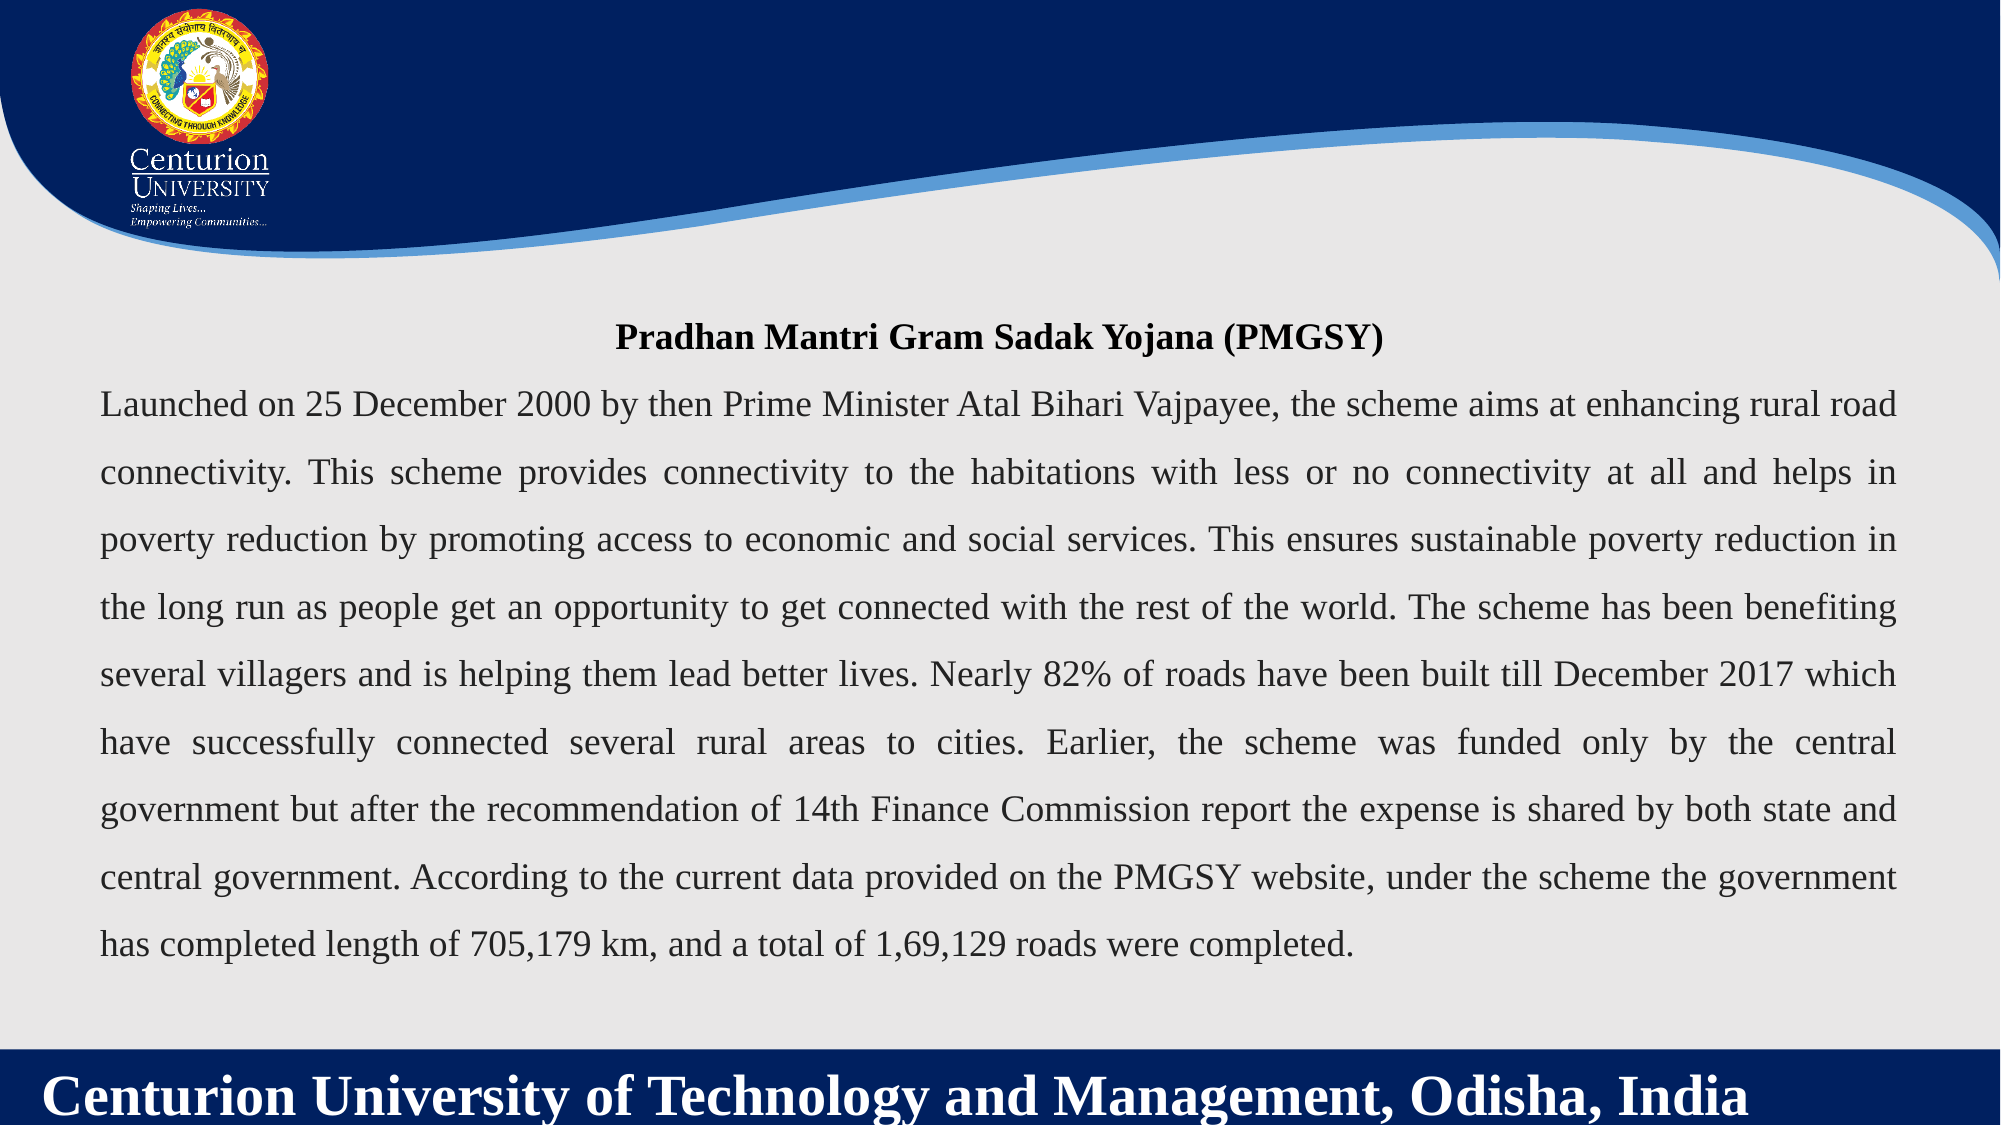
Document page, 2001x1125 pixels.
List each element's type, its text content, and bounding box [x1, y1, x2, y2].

picture [126, 5, 272, 231]
text_box Pradhan Mantri Gram Sadak Yojana (PMGSY) Launched on 25 December 2000 by then Prime Minister Atal Bihari Vajpayee, the scheme aims at enhancing rural road connectivity. This scheme provides connectivity to the habitations with less or no connectivity at all and helps in poverty reduction by promoting access to economic and social services. This ensures sustainable poverty reduction in the long run as people get an opportunity to get connected with the rest of the world. The scheme has been benefiting several villagers and is helping them lead better lives. Nearly 82% of roads have been built till December 2017 which have successfully connected several rural areas to cities. Earlier, the scheme was funded only by the central government but after the recommendation of 14th Finance Commission report the expense is shared by both state and central government. According to the current data provided on the PMGSY website, under the scheme the government has completed length of 705,179 km, and a total of 1,69,129 roads were completed. [85, 282, 1915, 972]
